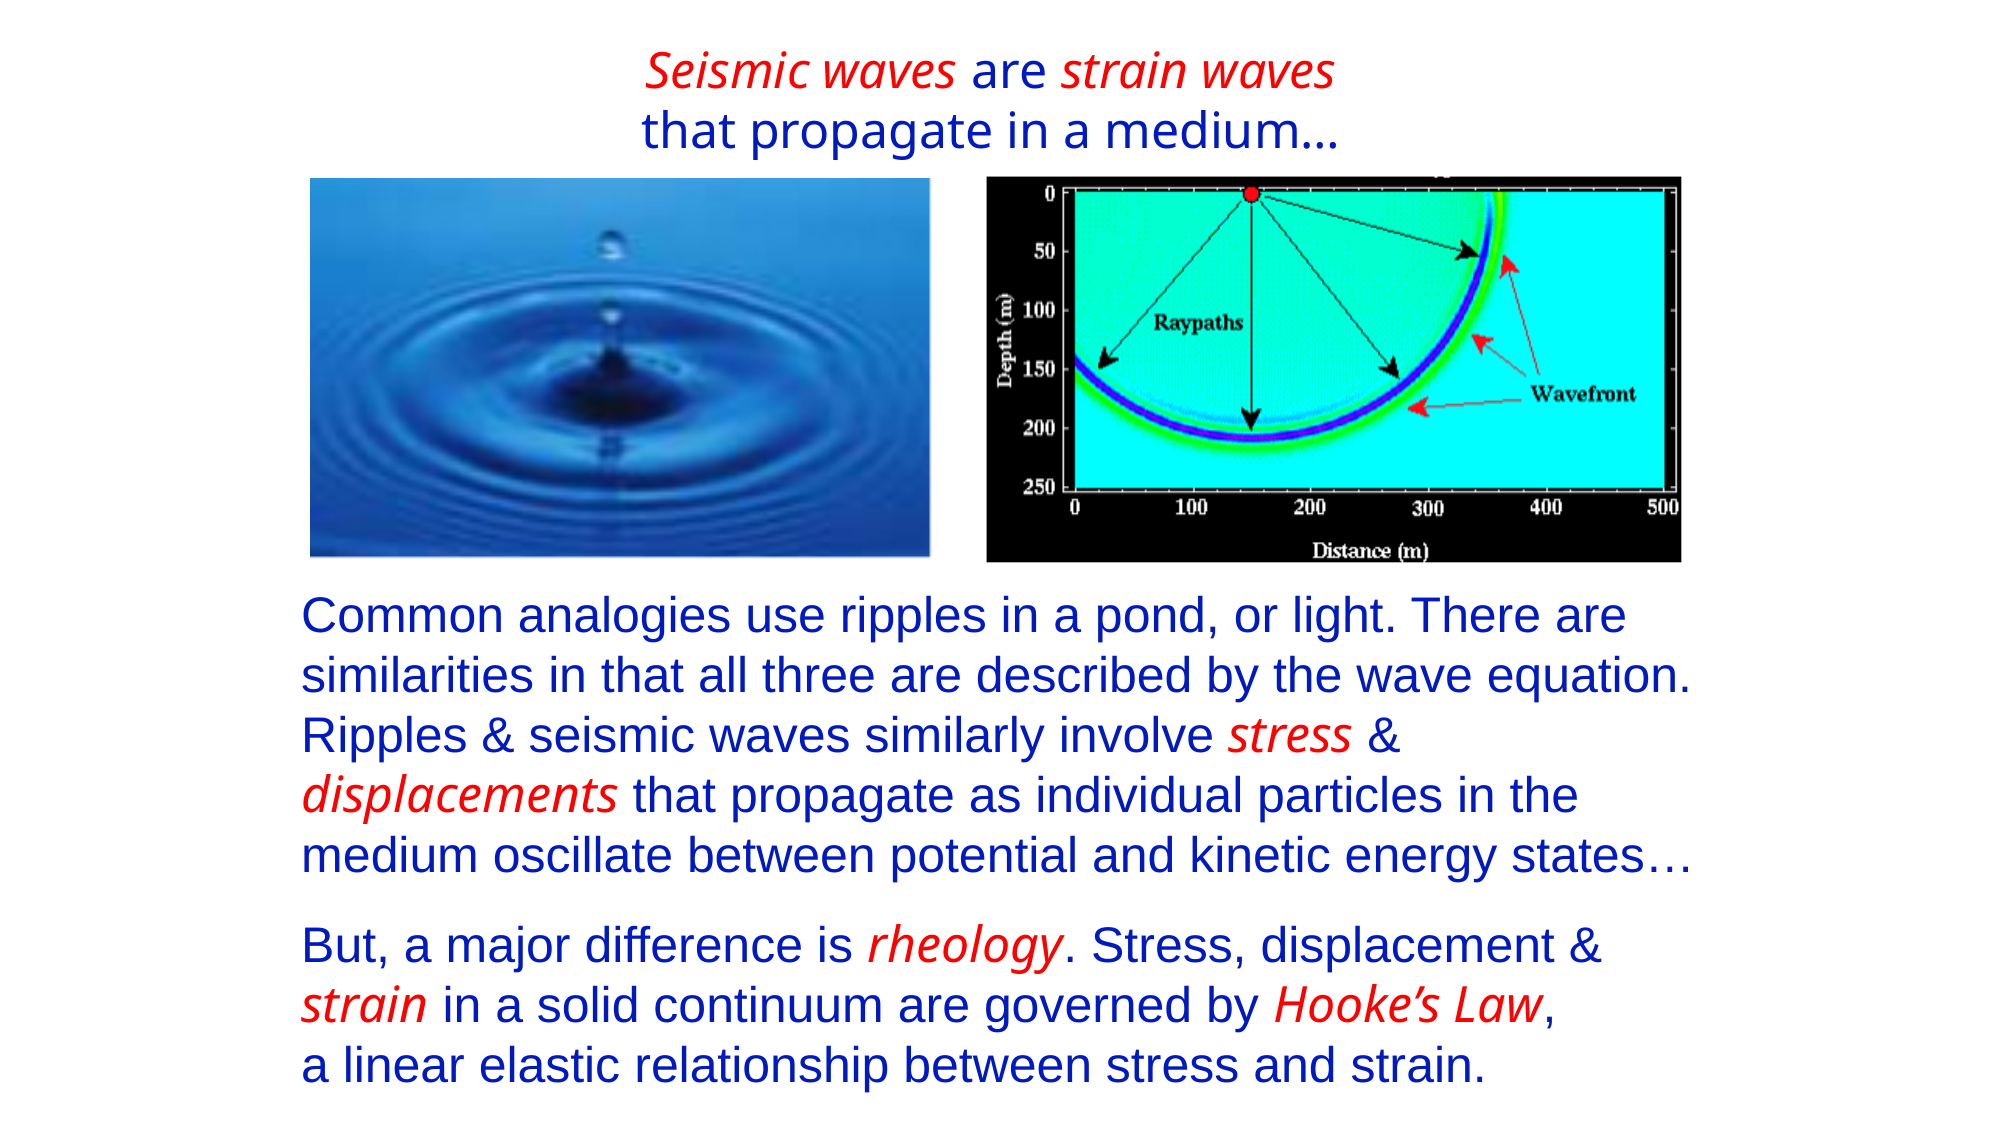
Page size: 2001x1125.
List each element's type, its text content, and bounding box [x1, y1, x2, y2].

picture [310, 178, 936, 563]
text_box Common analogies use ripples in a pond, or light. There are similarities in that all three are described by the wave equation. Ripples & seismic waves similarly involve stress & displacements that propagate as individual particles in the medium oscillate between potential and kinetic energy states… But, a major difference is rheology. Stress, displacement & strain in a solid continuum are governed by Hooke’s Law, a linear elastic relationship between stress and strain. [286, 575, 1711, 1101]
text_box Seismic waves are strain waves that propagate in a medium… [626, 31, 1356, 166]
picture [985, 175, 1685, 566]
